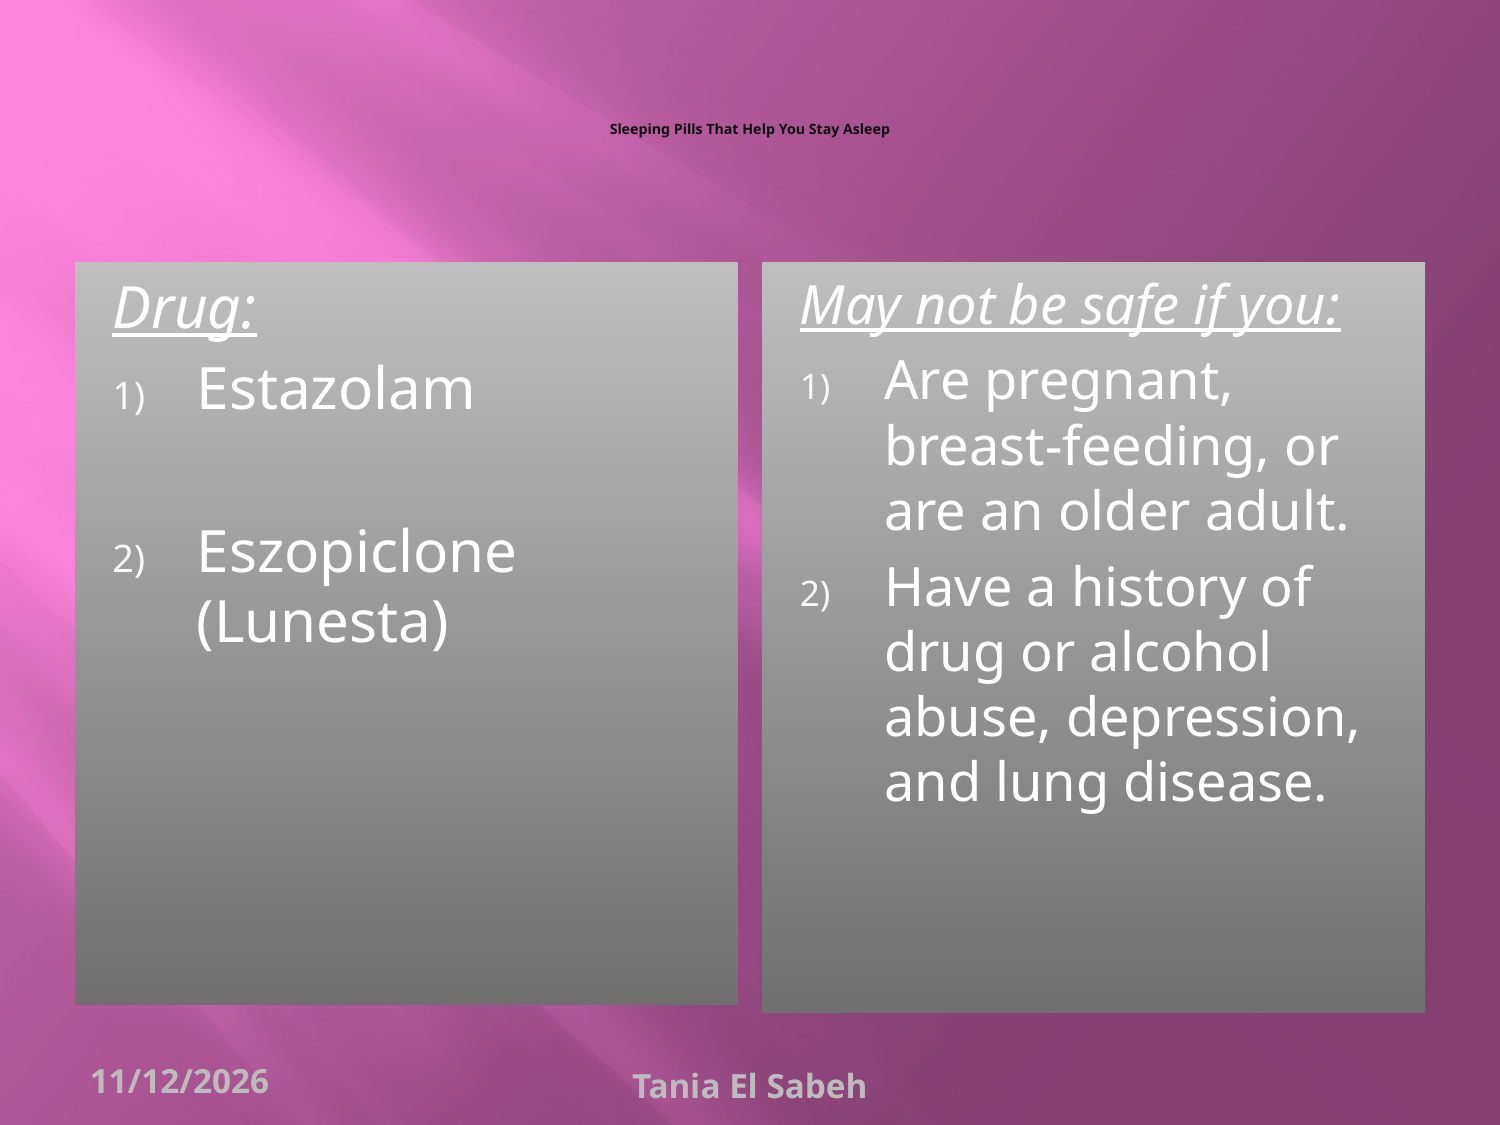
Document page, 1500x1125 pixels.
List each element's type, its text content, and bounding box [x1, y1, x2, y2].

footer Tania El Sabeh [512, 1052, 988, 1113]
list May not be safe if you: Are pregnant, breast-feeding, or are an older adult. Have a history of drug or alcohol abuse, depression, and lung disease. [762, 262, 1425, 1013]
title Sleeping Pills That Help You Stay Asleep [75, 112, 1425, 163]
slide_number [75, 1052, 425, 1113]
list Drug: Estazolam Eszopiclone (Lunesta) [75, 262, 738, 1005]
